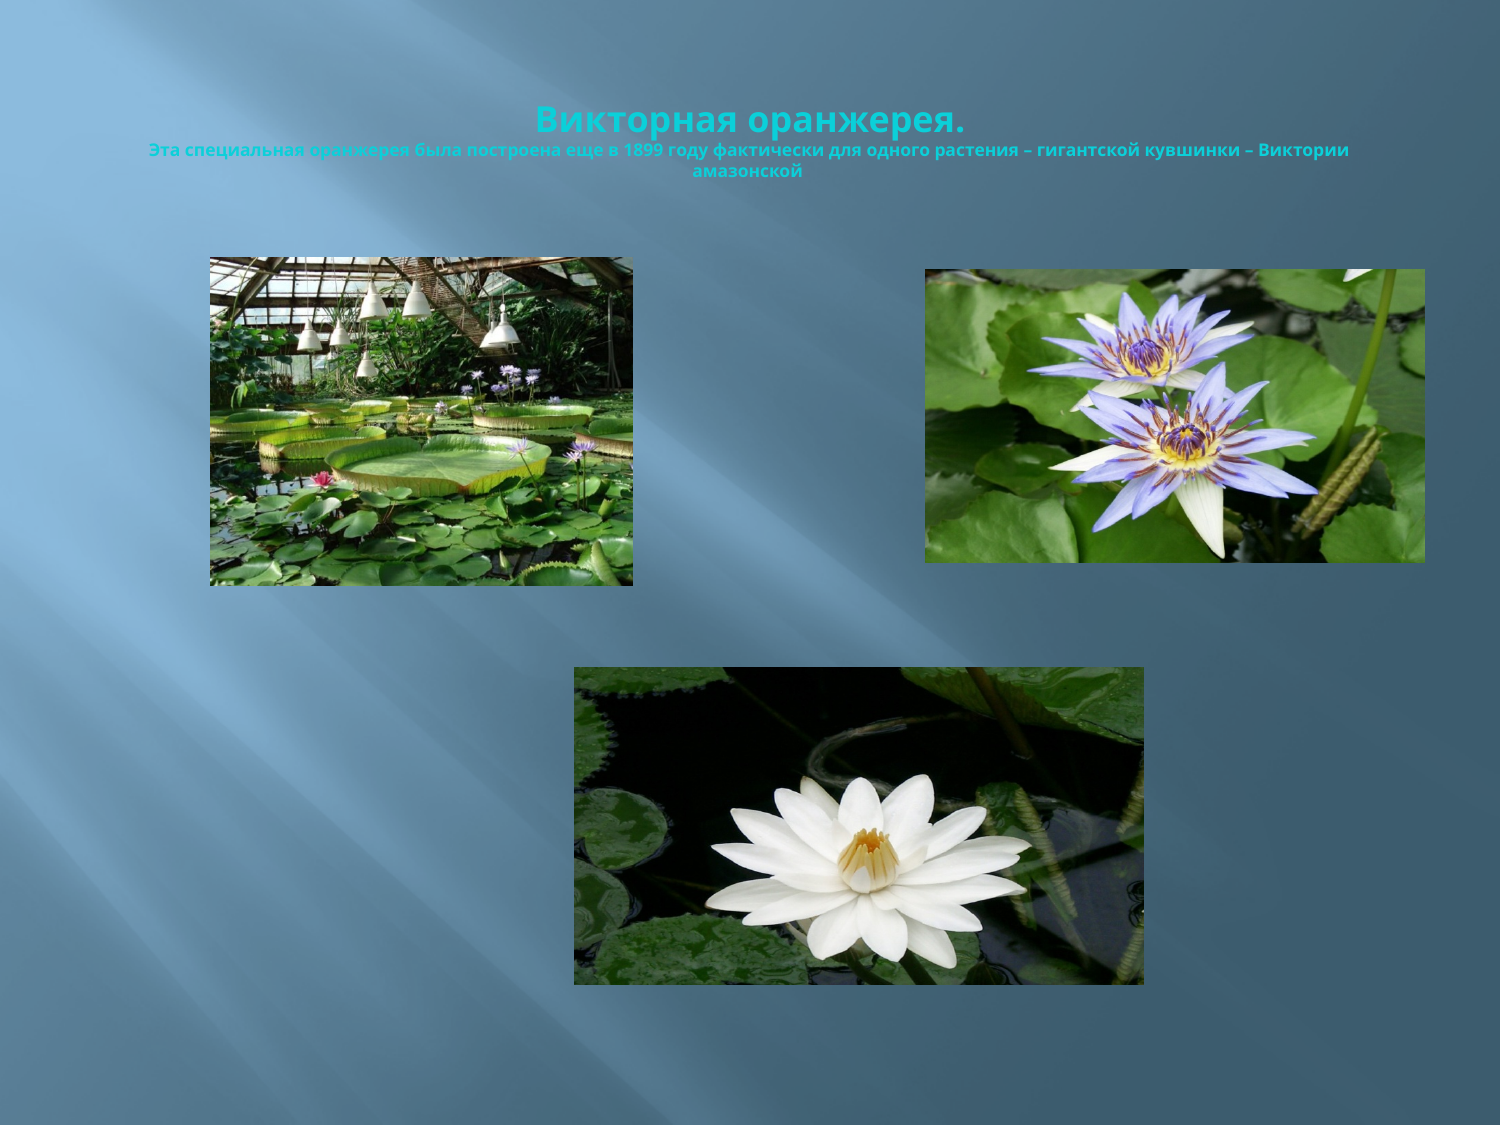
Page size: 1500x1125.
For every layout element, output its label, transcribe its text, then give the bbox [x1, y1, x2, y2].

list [210, 257, 633, 587]
picture [573, 667, 1144, 985]
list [925, 269, 1425, 563]
title Викторная оранжерея. Эта специальная оранжерея была построена еще в 1899 году фактически для одного растения – гигантской кувшинки – Виктории амазонской [75, 45, 1425, 233]
